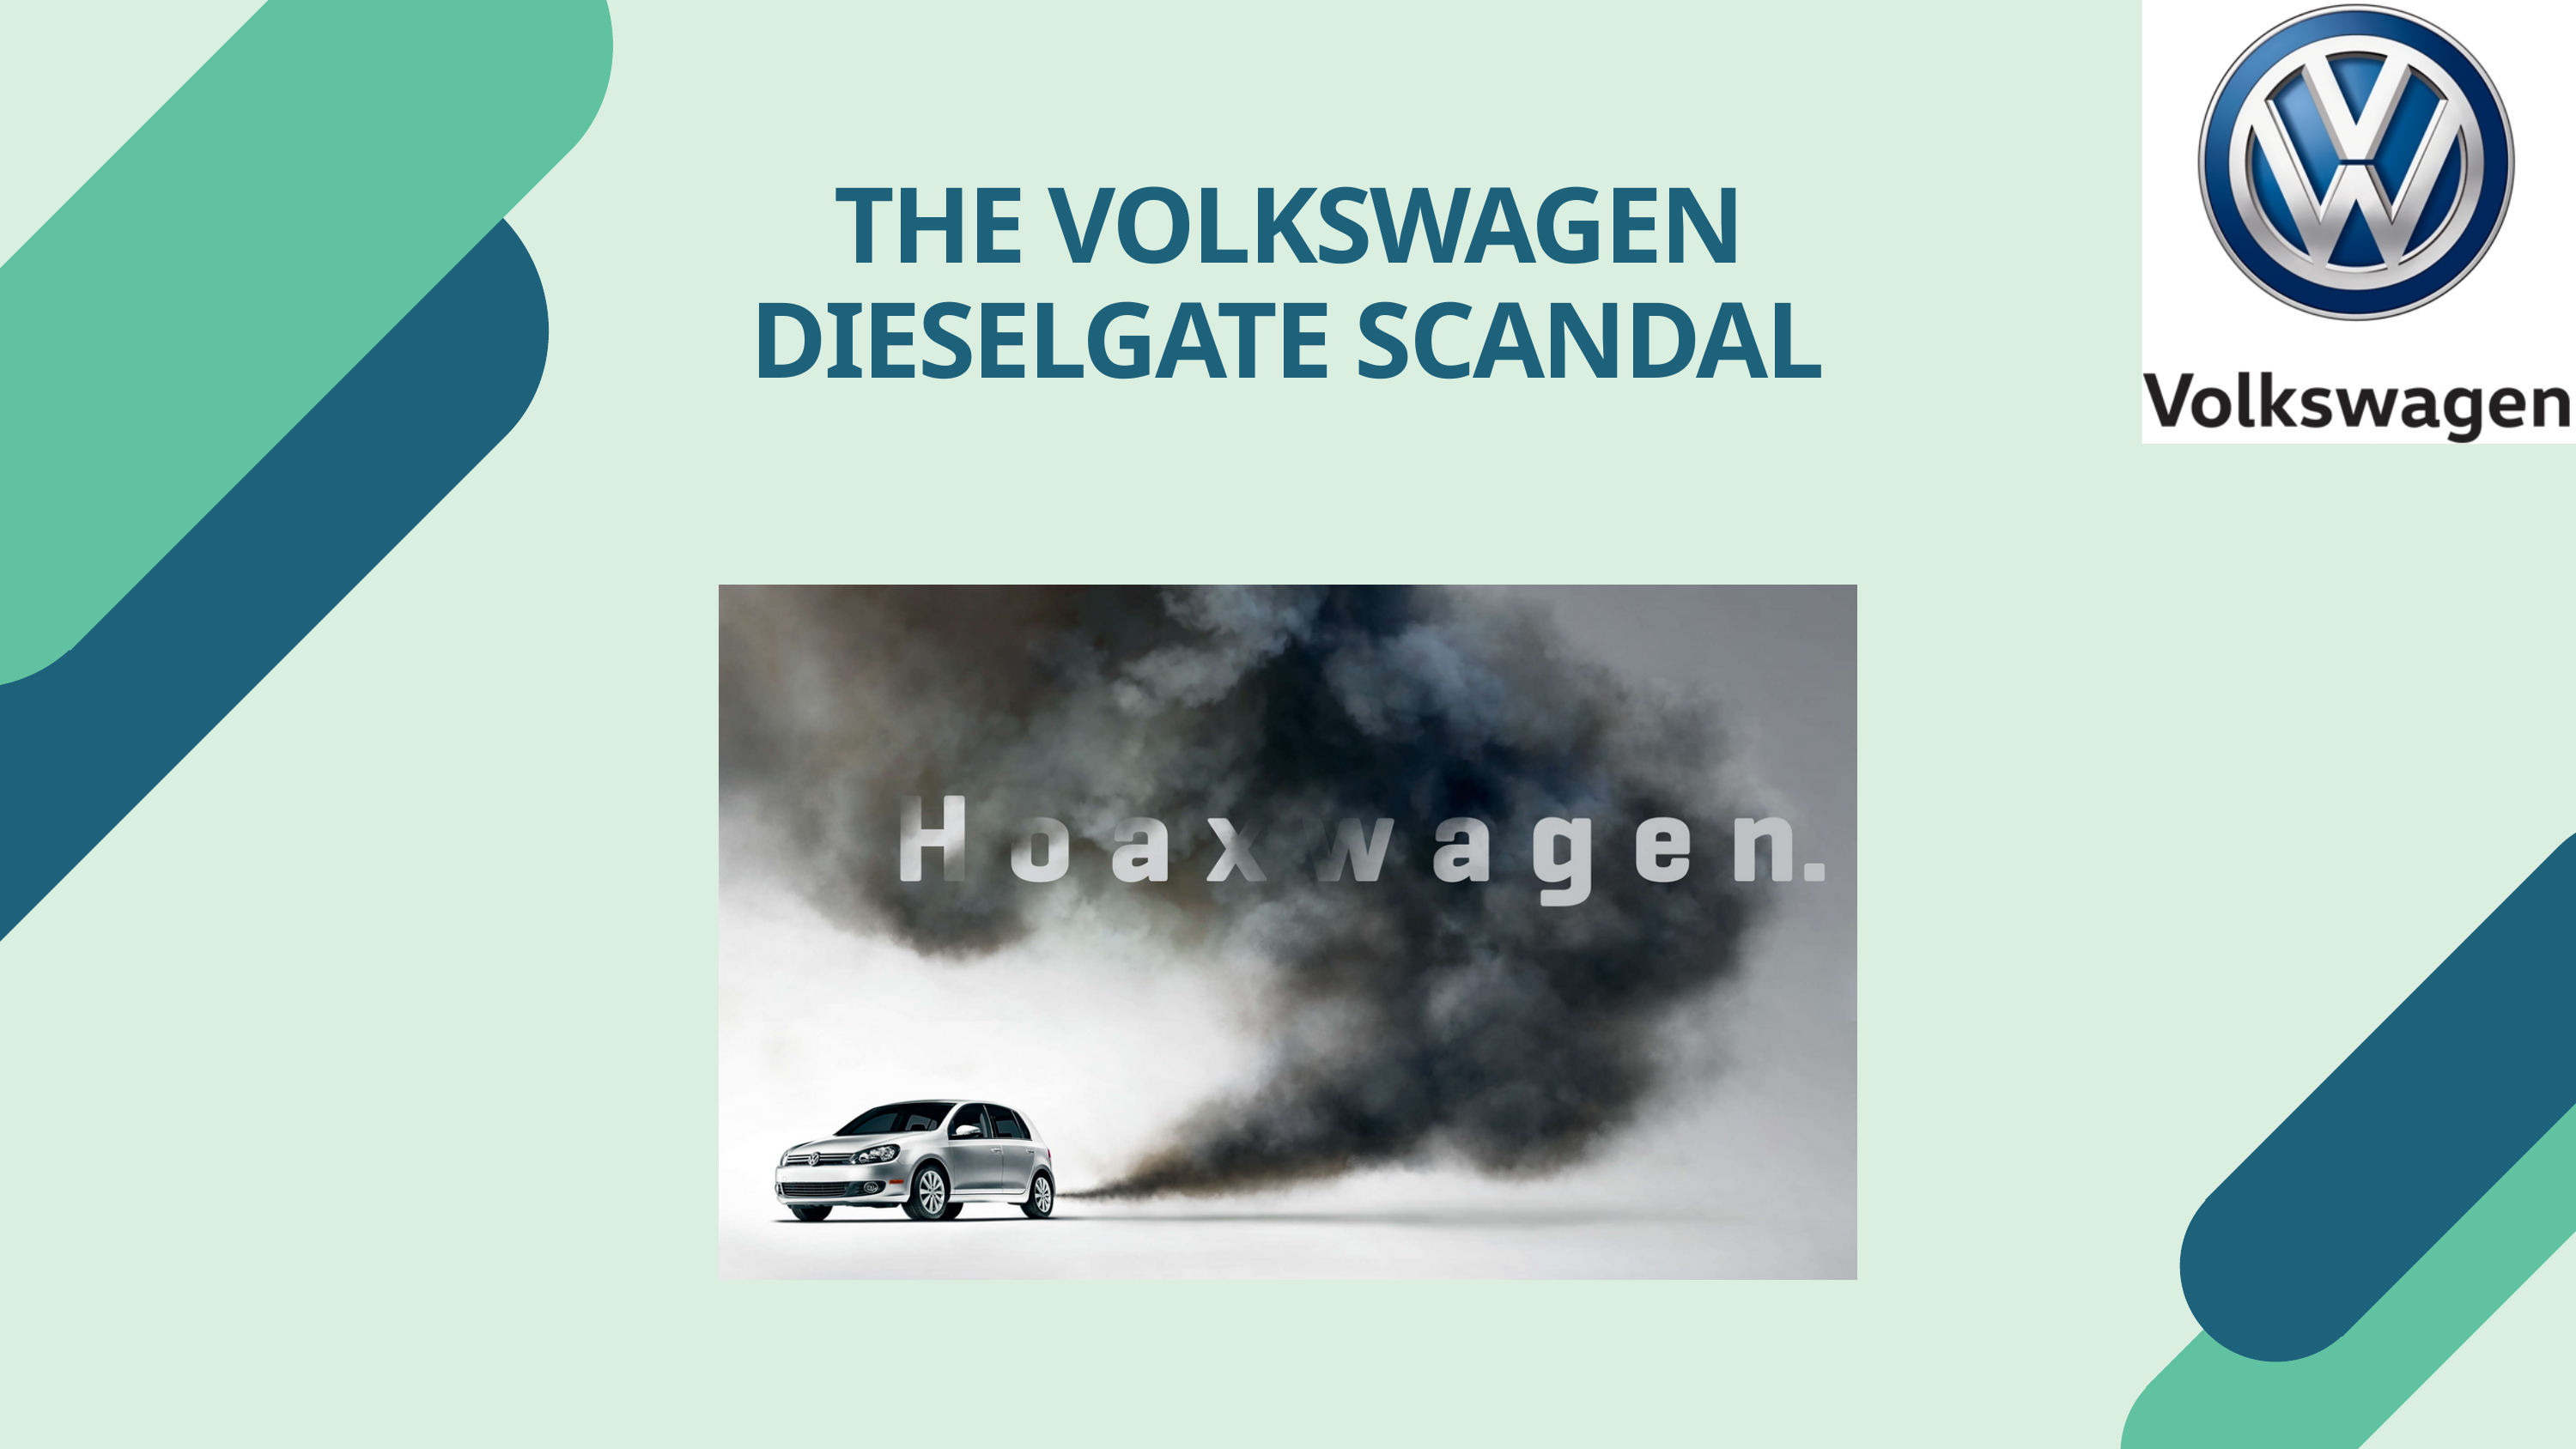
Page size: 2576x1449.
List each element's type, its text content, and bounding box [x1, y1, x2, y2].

picture [719, 585, 1857, 1281]
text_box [0, 0, 690, 1304]
picture [2142, 0, 2576, 445]
text_box THE VOLKSWAGEN DIESELGATE SCANDAL [715, 168, 1861, 400]
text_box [2064, 766, 2576, 1449]
